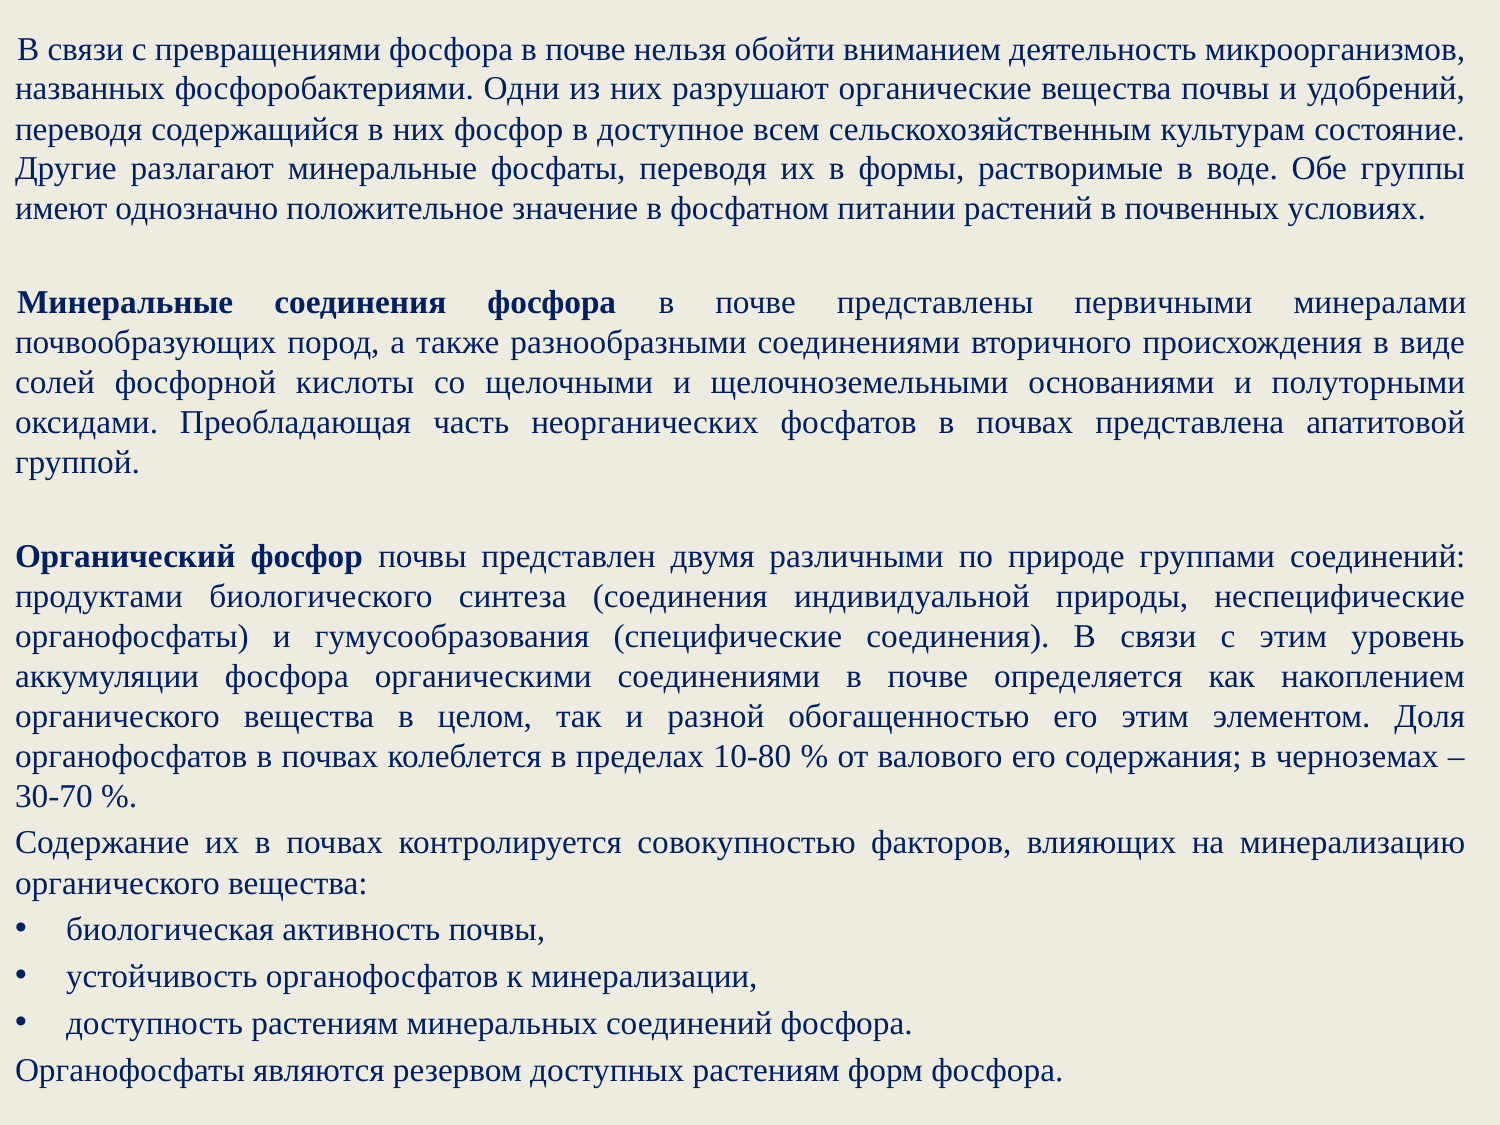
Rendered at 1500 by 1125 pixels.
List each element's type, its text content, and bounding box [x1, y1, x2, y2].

text_box В связи с превращениями фосфора в почве нельзя обойти вниманием деятельность микроорганизмов, названных фосфоробактериями. Одни из них разрушают органические вещества почвы и удобрений, переводя содержащийся в них фосфор в доступное всем сельскохозяйственным культурам состояние. Другие разлагают минеральные фосфаты, переводя их в формы, растворимые в воде. Обе группы имеют однозначно положительное значение в фосфатном питании растений в почвенных условиях. Минеральные соединения фосфора в почве представлены первичными минералами почвообразующих пород, а также разнообразными соединениями вторичного происхождения в виде солей фосфорной кислоты со щелочными и щелочноземельными основаниями и полуторными оксидами. Преобладающая часть неорганических фосфатов в почвах представлена апатитовой группой. Органический фосфор почвы представлен двумя различными по природе группами соединений: продуктами биологического синтеза (соединения индивидуальной природы, неспецифические органофосфаты) и гумусообразования (специфические соединения). В связи с этим уровень аккумуляции фосфора органическими соединениями в почве определяется как накоплением органического вещества в целом, так и разной обогащенностью его этим элементом. Доля органофосфатов в почвах колеблется в пределах 10-80 % от валового его содержания; в черноземах – 30-70 %. Содержание их в почвах контролируется совокупностью факторов, влияющих на минерализацию органического вещества: биологическая активность почвы, устойчивость органофосфатов к минерализации, доступность растениям минеральных соединений фосфора. Органофосфаты являются резервом доступных растениям форм фосфора. [0, 19, 1483, 1125]
